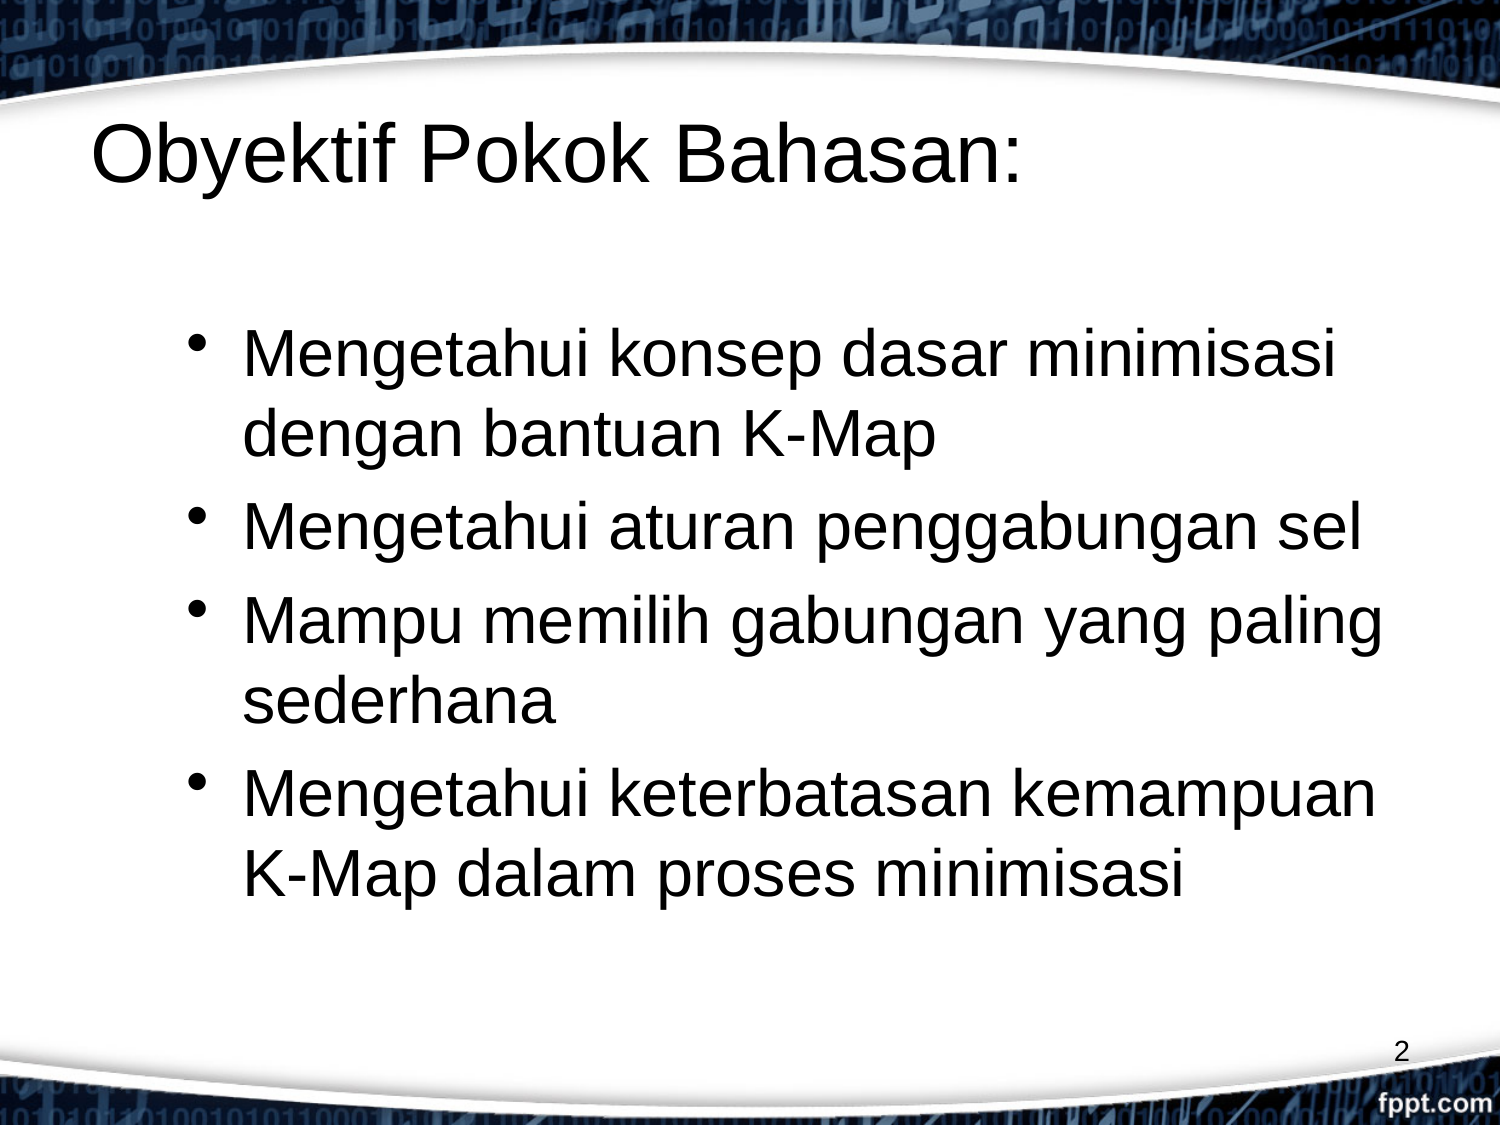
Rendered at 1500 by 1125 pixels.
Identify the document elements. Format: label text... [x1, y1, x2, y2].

picture [0, 0, 1500, 1125]
slide_number 2 [1074, 1024, 1425, 1103]
title Obyektif Pokok Bahasan: [75, 97, 1425, 202]
list Mengetahui konsep dasar minimisasi dengan bantuan K-Map Mengetahui aturan penggabungan sel Mampu memilih gabungan yang paling sederhana Mengetahui keterbatasan kemampuan K-Map dalam proses minimisasi [171, 302, 1412, 953]
